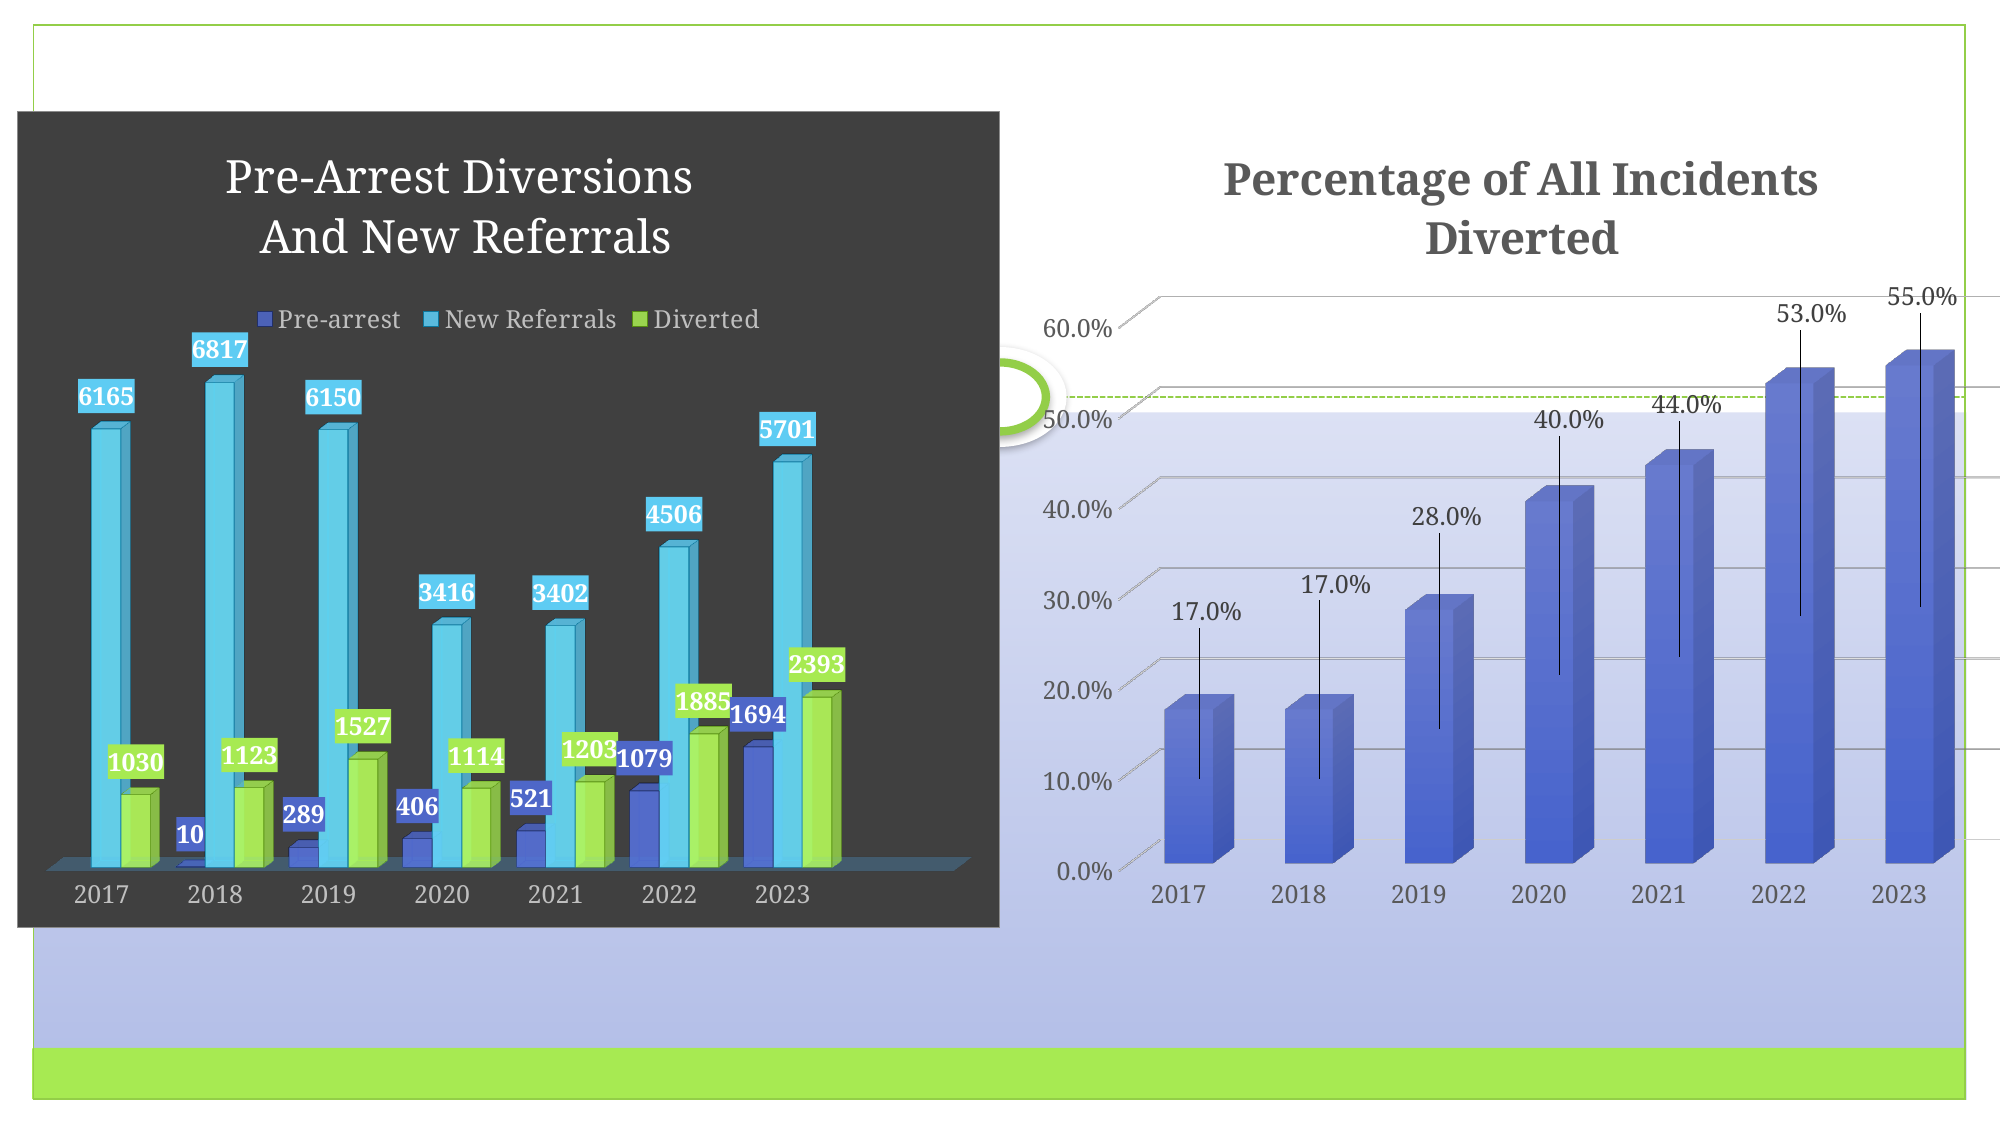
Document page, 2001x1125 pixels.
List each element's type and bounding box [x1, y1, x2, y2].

chart [1018, 110, 2000, 929]
chart [16, 110, 1001, 929]
